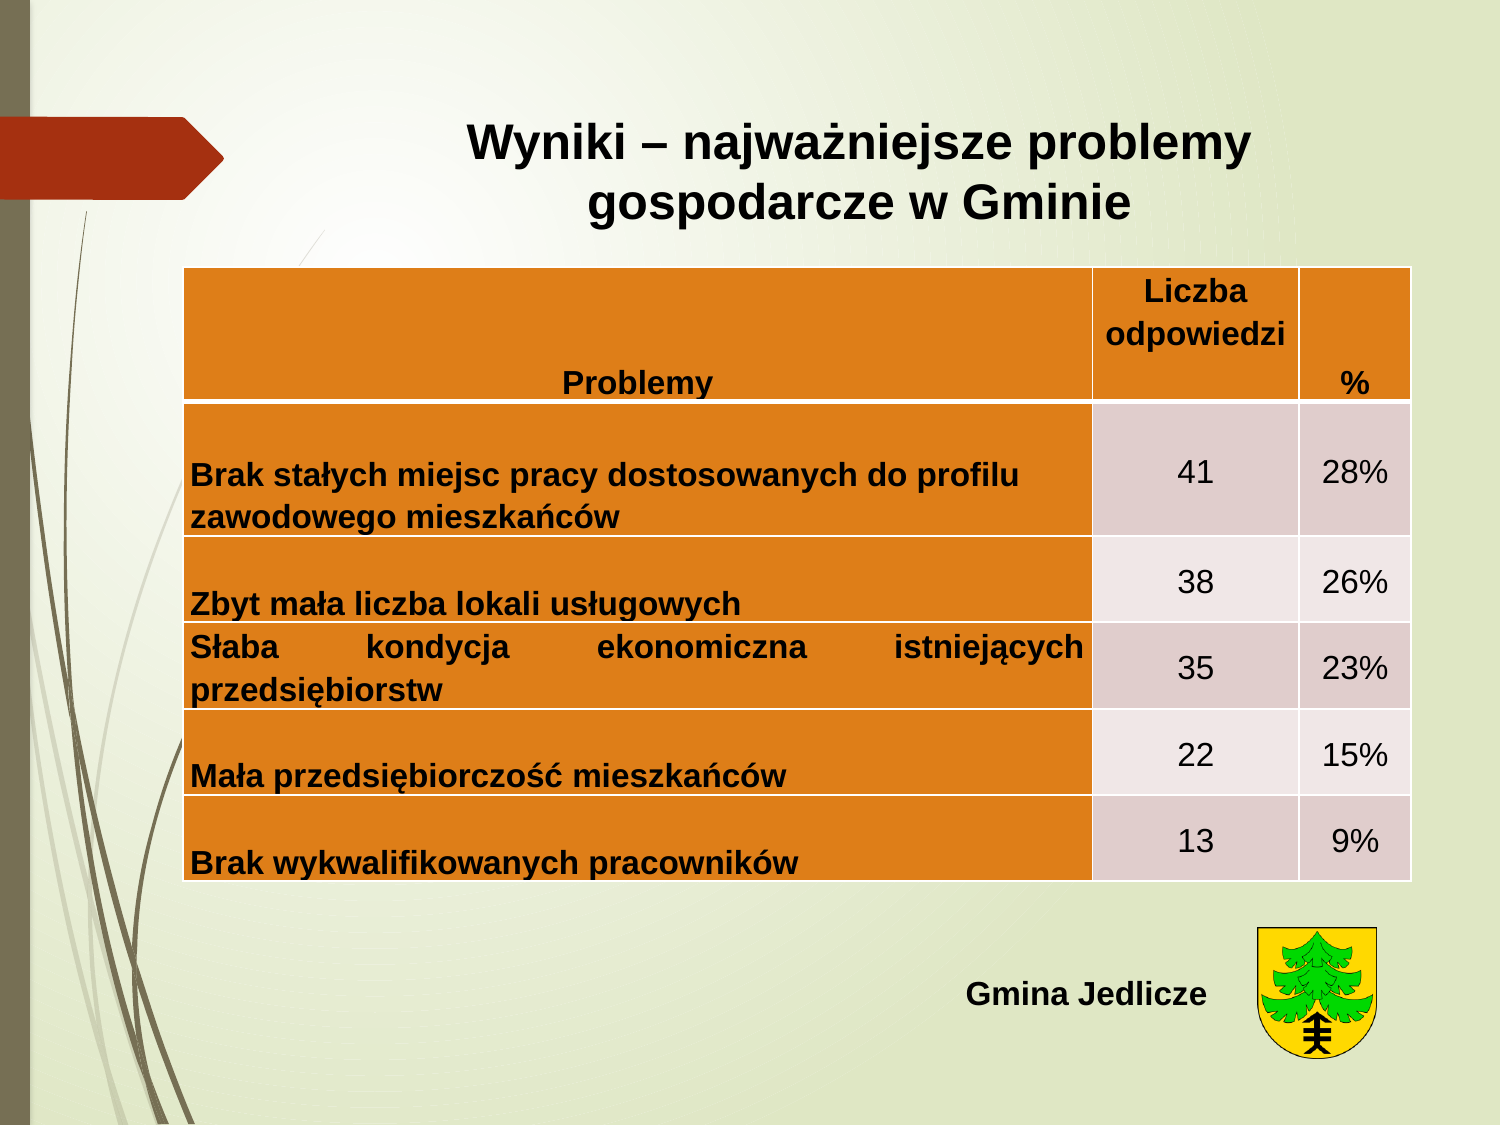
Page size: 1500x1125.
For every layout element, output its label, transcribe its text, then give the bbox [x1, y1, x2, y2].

table_cell 22 [1093, 710, 1298, 794]
table_cell Zbyt mała liczba lokali usługowych [184, 537, 1092, 621]
table_cell 26% [1300, 537, 1410, 621]
table_cell 38 [1093, 537, 1298, 621]
table_cell Brak stałych miejsc pracy dostosowanych do profilu zawodowego mieszkańców [184, 404, 1092, 535]
title Wyniki – najważniejsze problemy gospodarcze w Gminie [319, 102, 1400, 266]
picture [1257, 927, 1377, 1059]
table_cell 35 [1093, 623, 1298, 708]
table_cell Słaba kondycja ekonomiczna istniejących przedsiębiorstw [184, 623, 1092, 708]
table_cell 23% [1300, 623, 1410, 708]
table_header Liczba odpowiedzi [1093, 268, 1298, 399]
table_cell Brak wykwalifikowanych pracowników [184, 796, 1092, 880]
table_cell 28% [1300, 404, 1410, 535]
table_cell 13 [1093, 796, 1298, 880]
table_header % [1300, 268, 1410, 399]
table_cell 15% [1300, 710, 1410, 794]
table_header Problemy [184, 268, 1092, 399]
text_box Gmina Jedlicze [820, 924, 1354, 1060]
table_cell Mała przedsiębiorczość mieszkańców [184, 710, 1092, 794]
table_cell 41 [1093, 404, 1298, 535]
table_cell 9% [1300, 796, 1410, 880]
